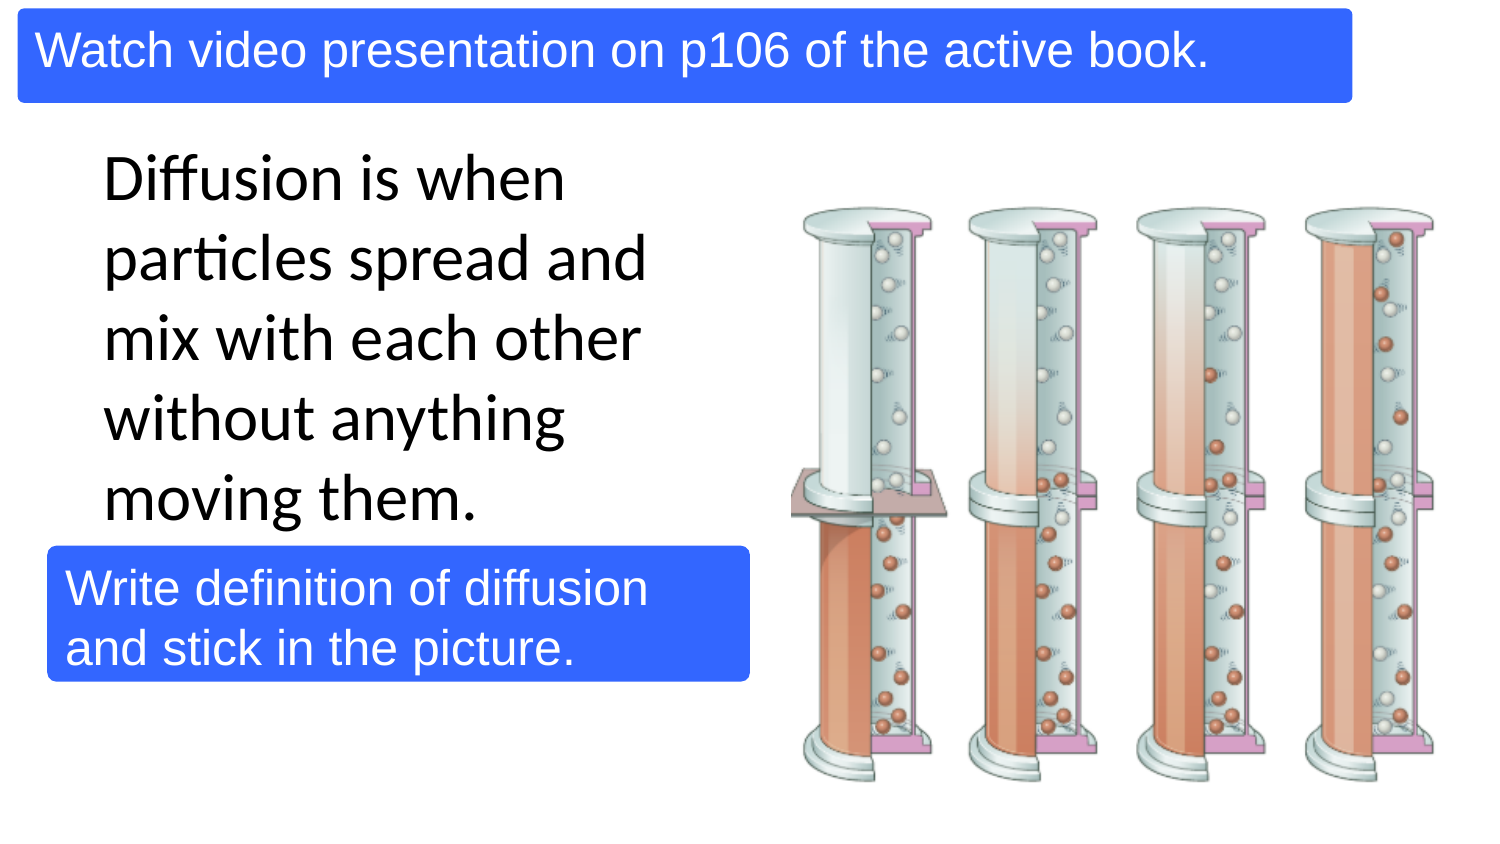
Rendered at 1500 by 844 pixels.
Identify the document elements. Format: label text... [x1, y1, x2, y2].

text_box Diffusion is when particles spread and mix with each other without anything moving them. [88, 126, 685, 542]
text_box Watch video presentation on p106 of the active book. [17, 8, 1353, 103]
text_box Write definition of diffusion and stick in the picture. [47, 545, 751, 682]
picture [791, 185, 1440, 788]
